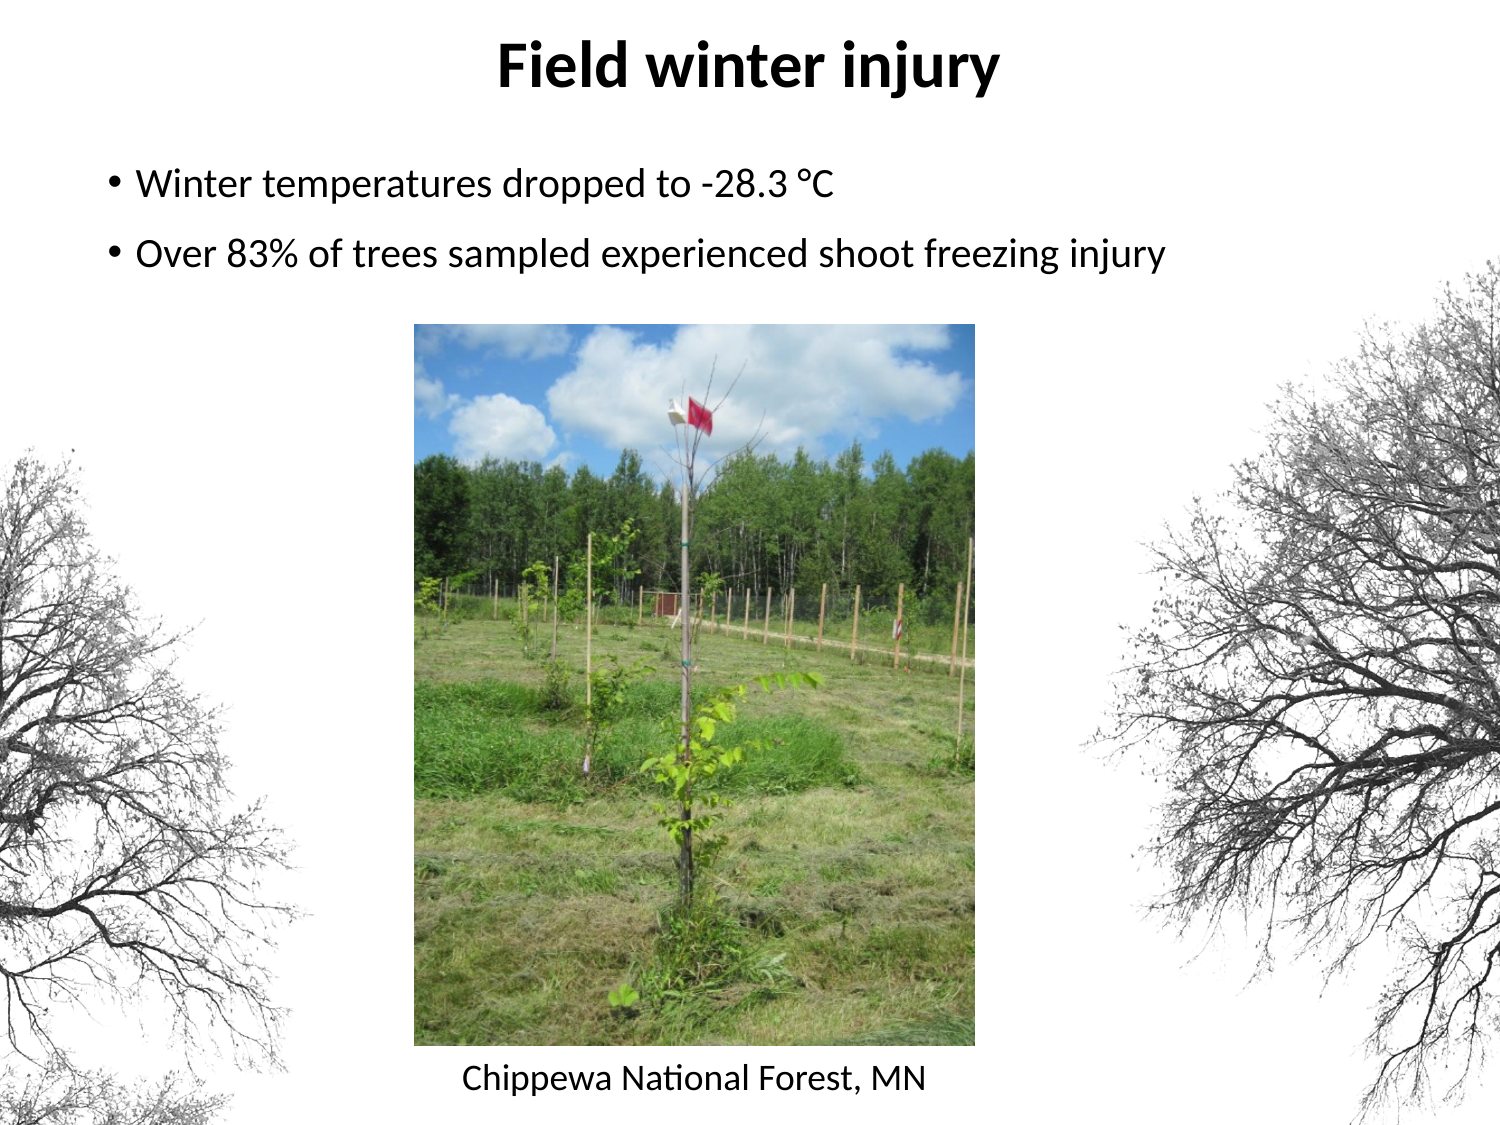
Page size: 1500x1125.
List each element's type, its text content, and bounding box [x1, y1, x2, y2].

text_box Winter temperatures dropped to -28.3 °C Over 83% of trees sampled experienced shoot freezing injury [92, 148, 1051, 284]
picture [0, 294, 404, 1125]
text_box Chippewa National Forest, MN [447, 1046, 942, 1106]
picture [414, 324, 975, 1046]
text_box Field winter injury [482, 13, 1018, 108]
picture [1051, 0, 1500, 1125]
